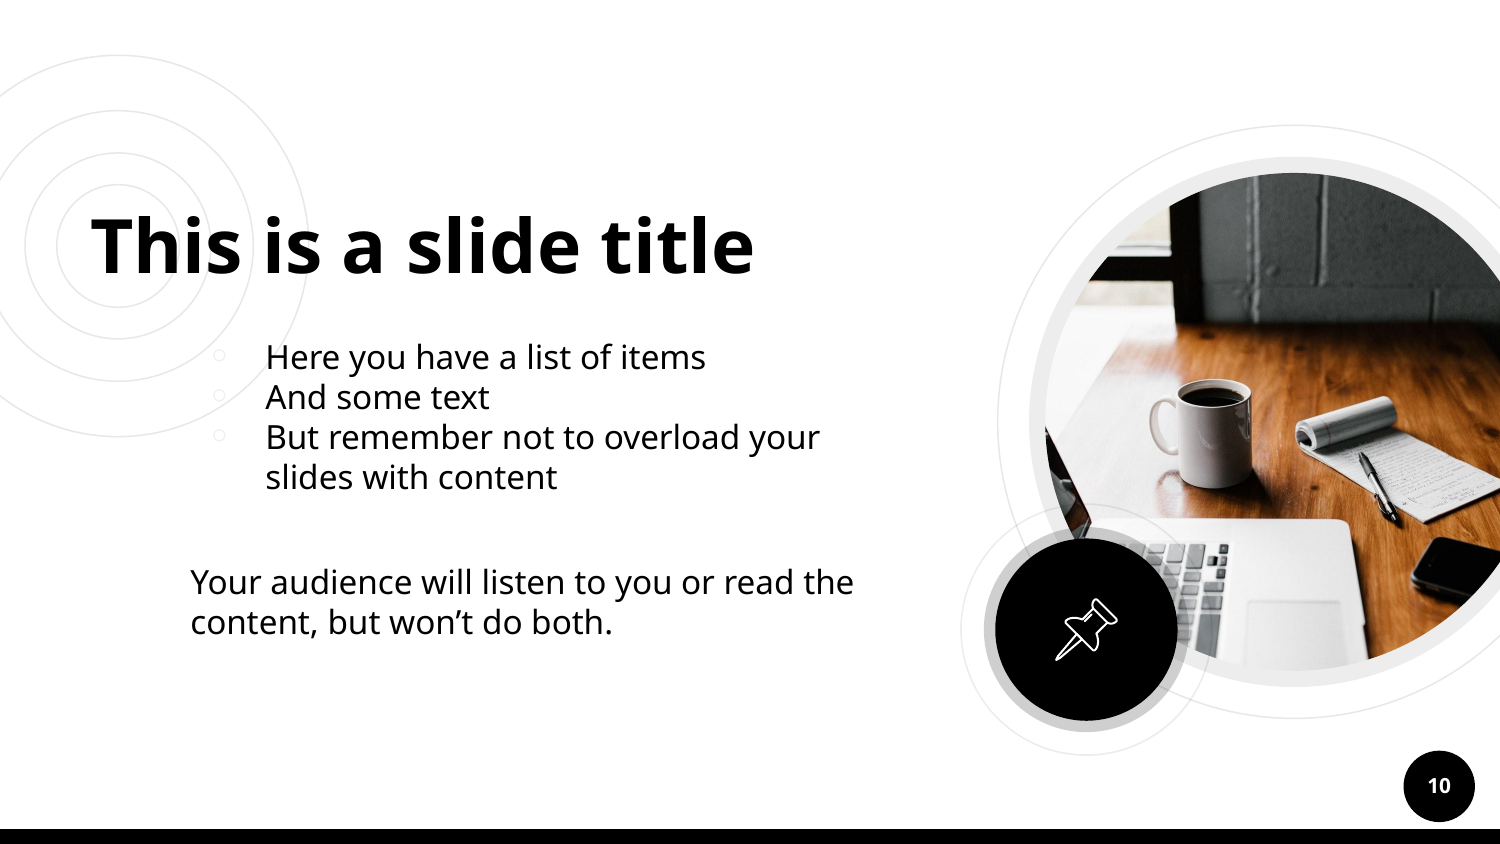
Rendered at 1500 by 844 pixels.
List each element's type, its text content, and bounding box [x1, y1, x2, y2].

list Here you have a list of items And some text But remember not to overload your slides with content Your audience will listen to you or read the content, but won’t do both. [175, 321, 932, 751]
slide_number 10 [1403, 750, 1475, 823]
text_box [1055, 599, 1117, 661]
text_box [0, 829, 1500, 844]
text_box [959, 503, 1213, 757]
title This is a slide title [75, 191, 932, 304]
picture [1045, 172, 1500, 671]
